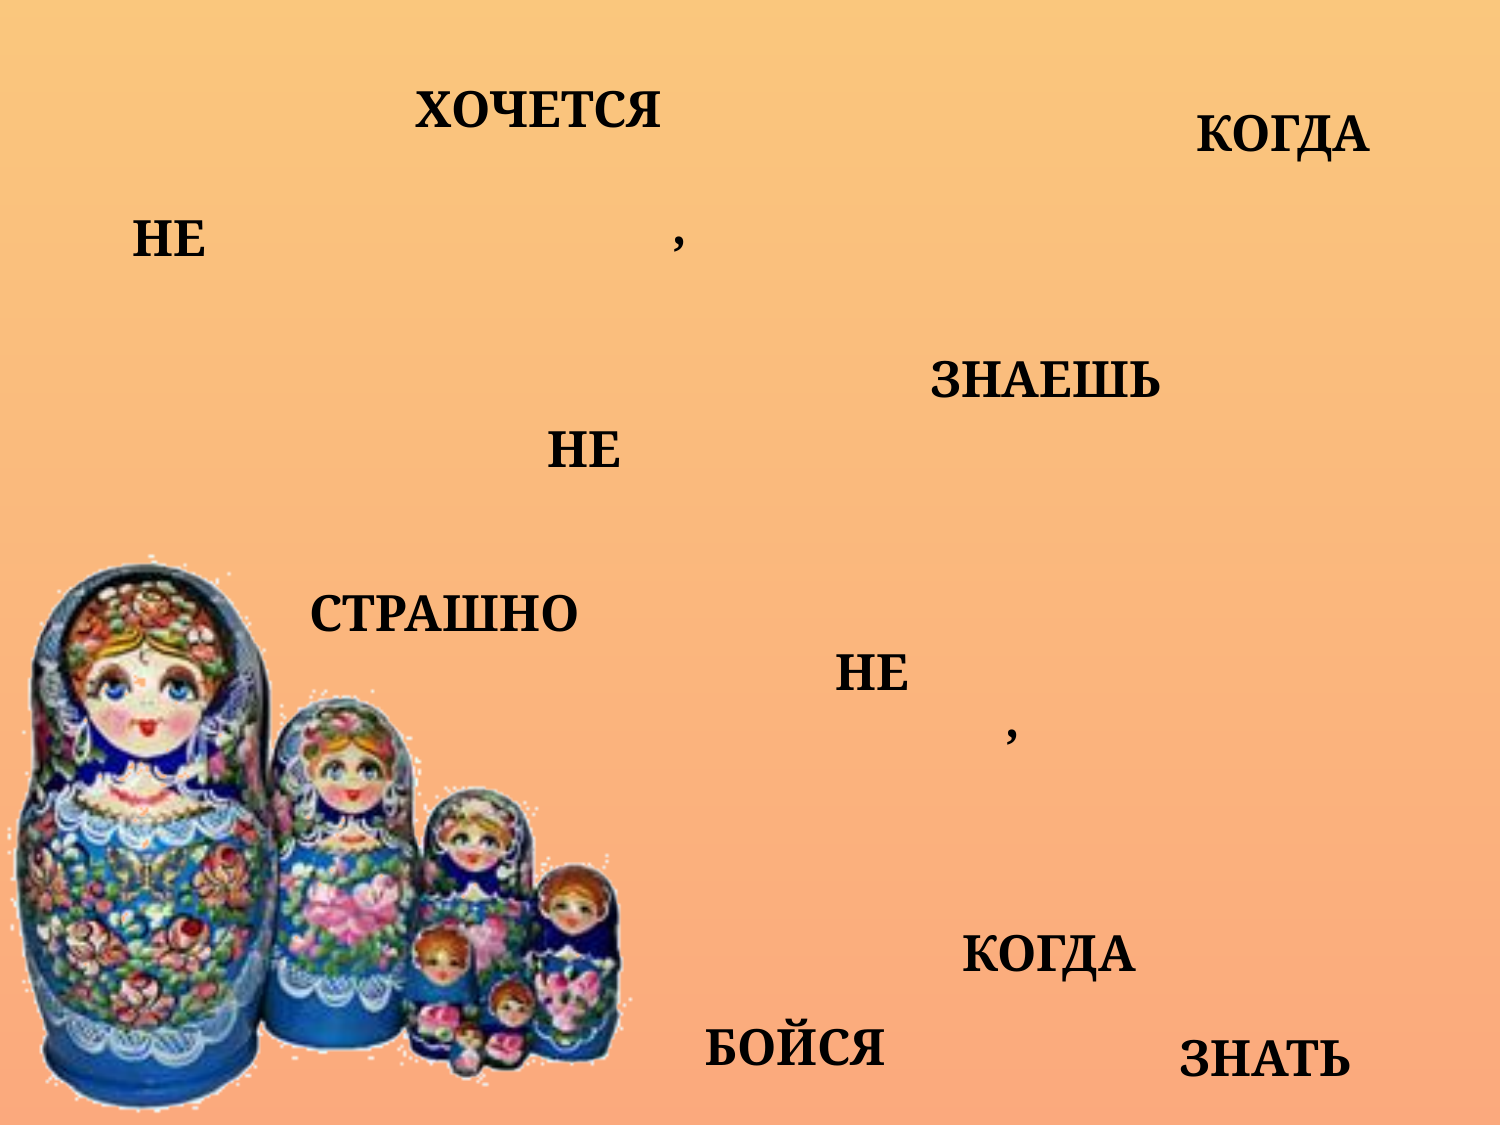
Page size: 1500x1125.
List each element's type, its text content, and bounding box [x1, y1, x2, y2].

text_box ЗНАЕШЬ [915, 339, 1177, 415]
text_box , [984, 679, 1055, 755]
text_box , [644, 187, 715, 263]
text_box КОГДА [1181, 93, 1386, 169]
text_box КОГДА [855, 913, 1243, 989]
text_box БОЙСЯ [690, 1007, 902, 1083]
picture [0, 456, 669, 1125]
text_box НЕ [714, 632, 1043, 708]
text_box НЕ [35, 199, 305, 274]
text_box НЕ [532, 410, 636, 455]
text_box ХОЧЕТСЯ [374, 70, 703, 145]
text_box ЗНАТЬ [1066, 1019, 1465, 1095]
